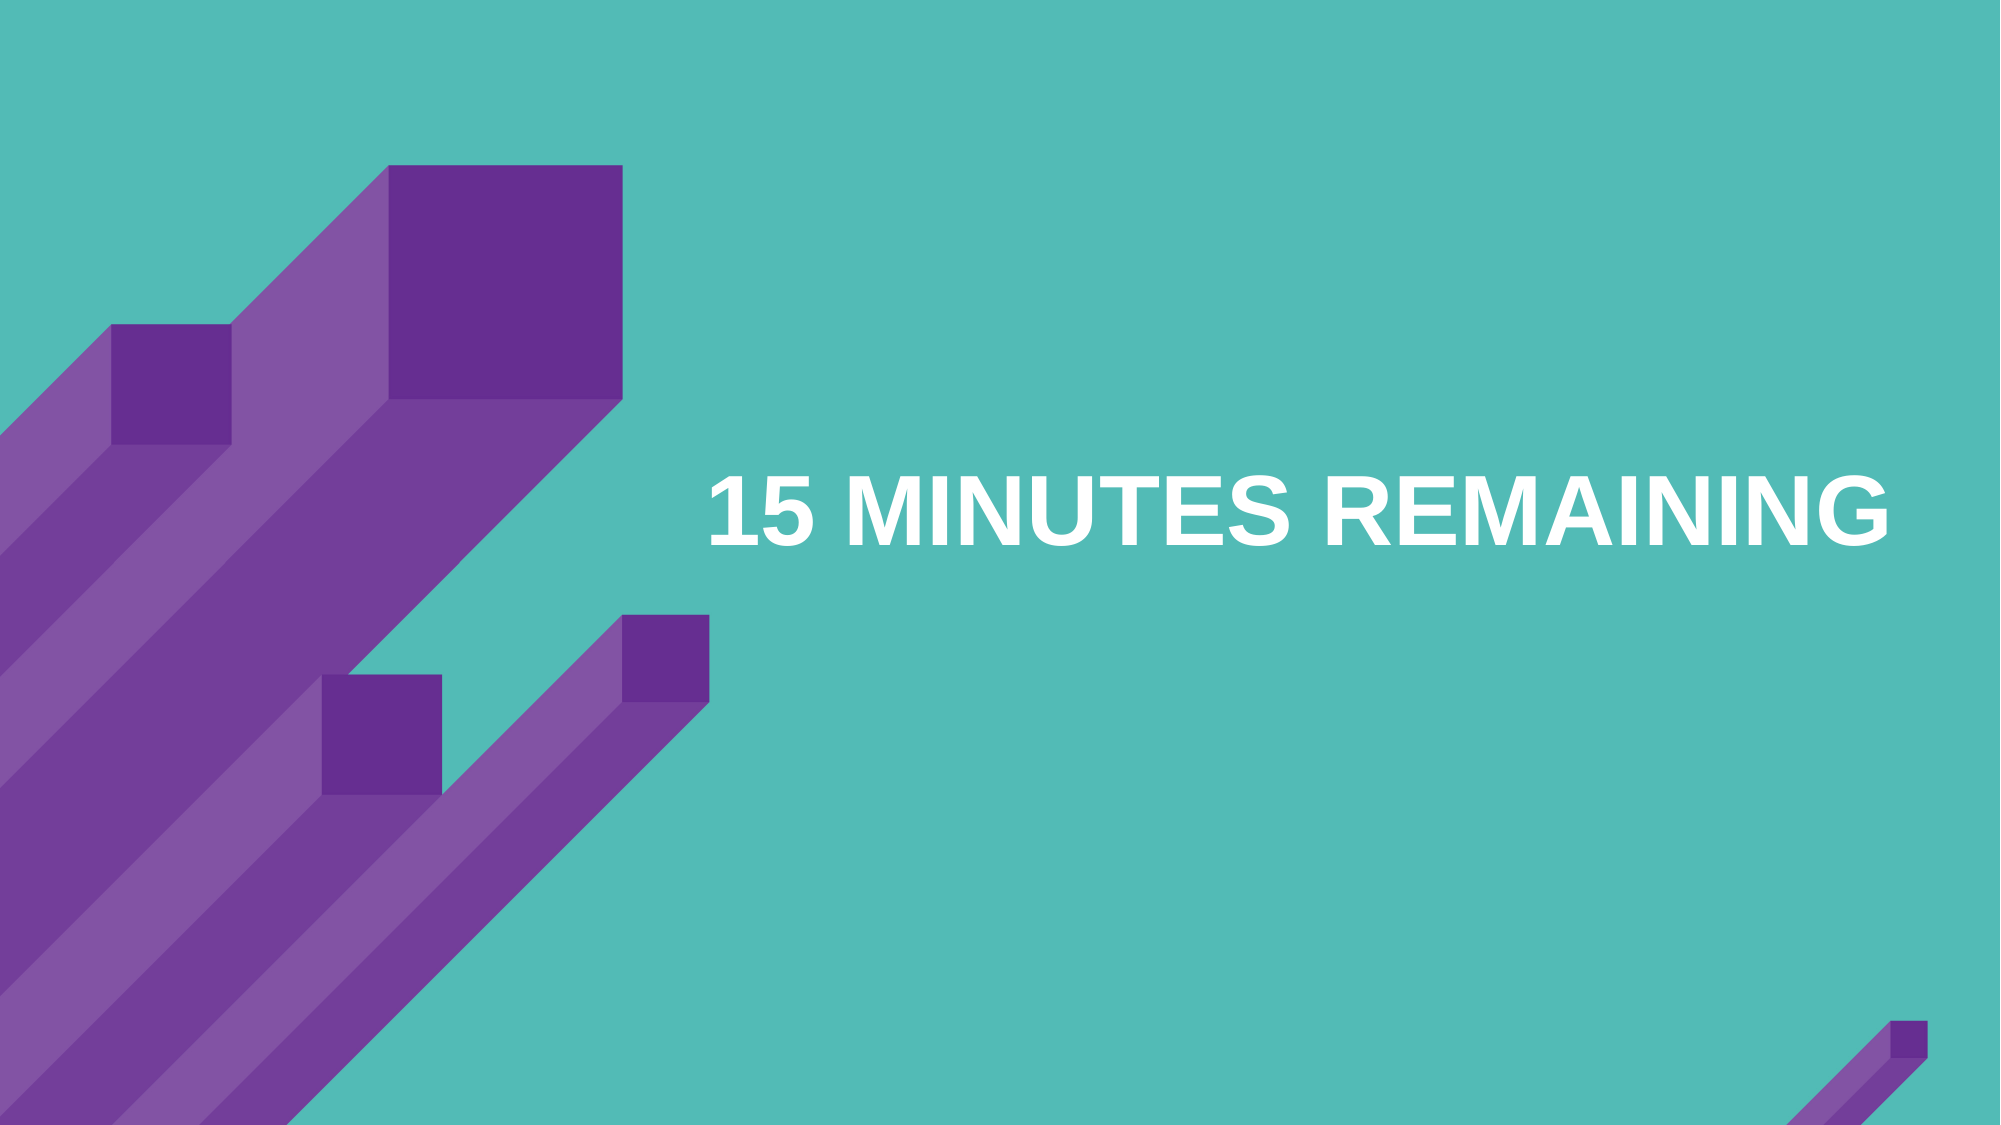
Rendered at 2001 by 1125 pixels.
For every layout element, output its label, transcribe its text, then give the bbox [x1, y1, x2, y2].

title 15 MINUTES REMAINING [608, 421, 1991, 584]
picture [0, 0, 2000, 1125]
